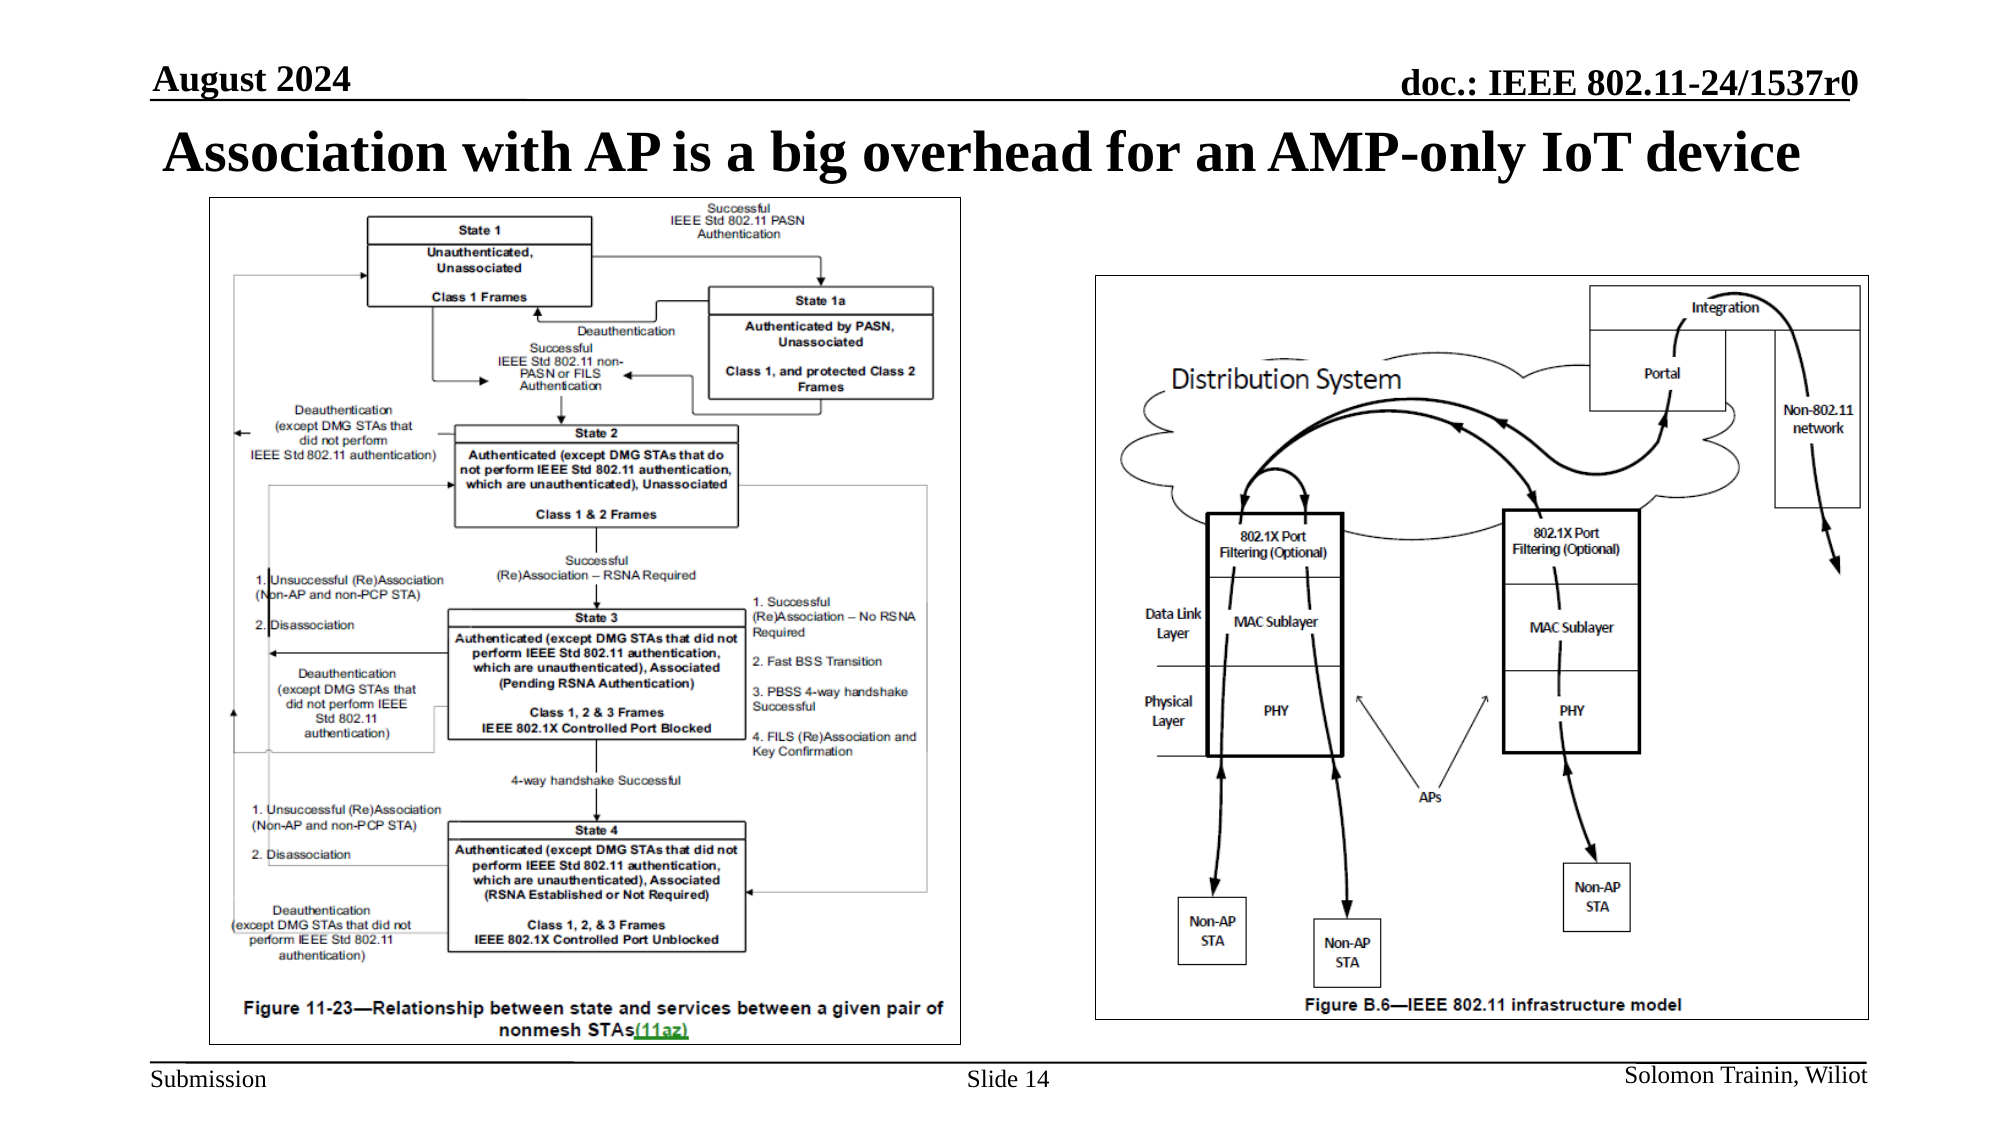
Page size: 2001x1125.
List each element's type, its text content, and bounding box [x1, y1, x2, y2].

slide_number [152, 54, 563, 100]
title Association with AP is a big overhead for an AMP-only IoT device [19, 112, 1946, 185]
picture [1095, 274, 1869, 1020]
footer Solomon Trainin, Wiliot [1171, 1061, 1869, 1093]
picture [208, 197, 961, 1045]
text_box [227, 622, 1079, 1125]
